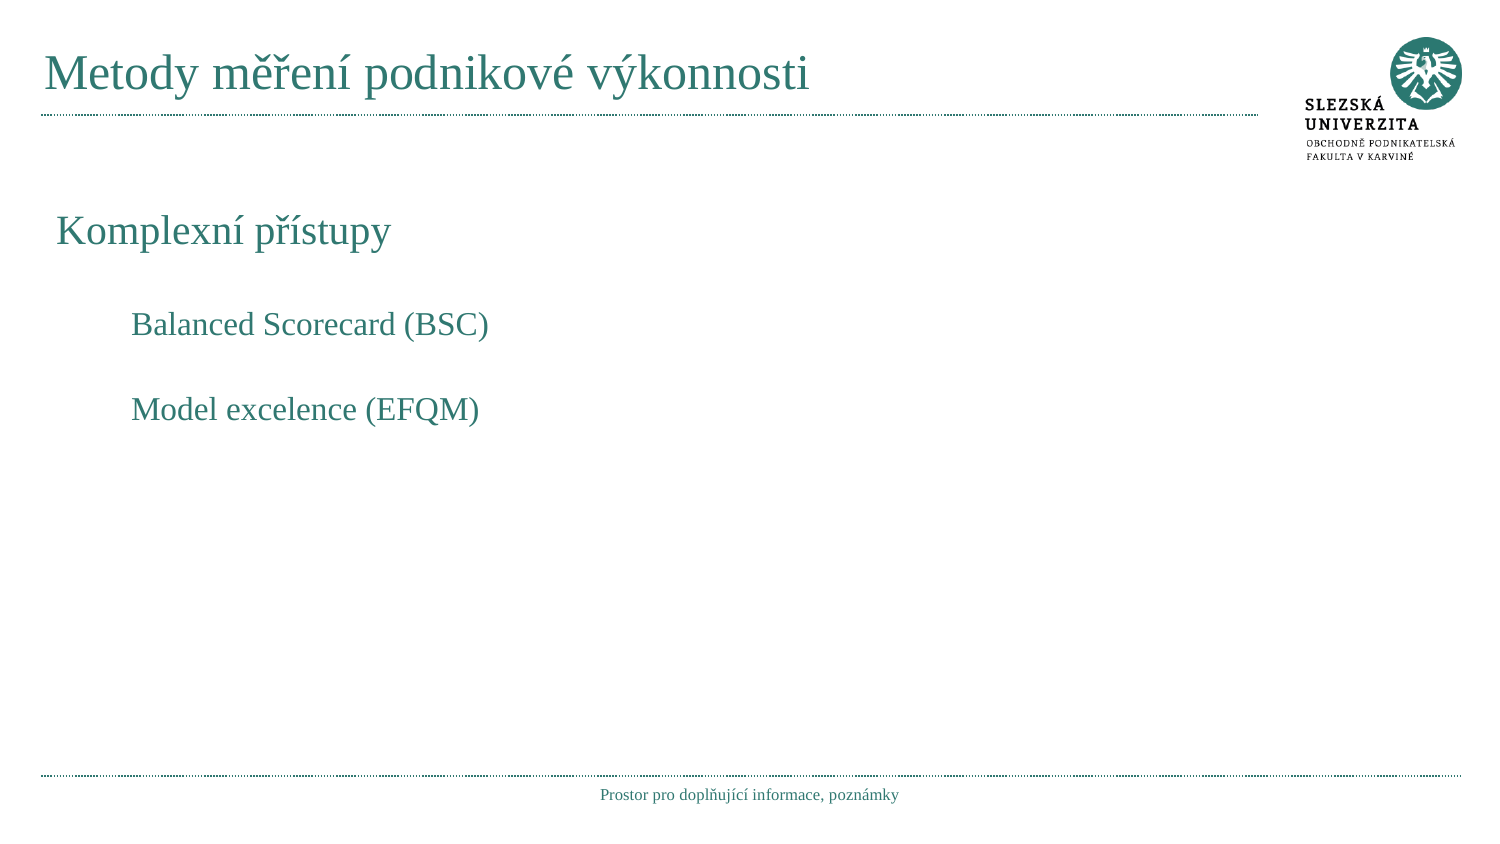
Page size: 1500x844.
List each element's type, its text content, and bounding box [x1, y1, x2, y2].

list Komplexní přístupy Balanced Scorecard (BSC) Model excelence (EFQM) [41, 185, 1400, 729]
title Metody měření podnikové výkonnosti [29, 32, 963, 116]
text_box Prostor pro doplňující informace, poznámky [442, 776, 1058, 811]
picture [1305, 37, 1462, 160]
